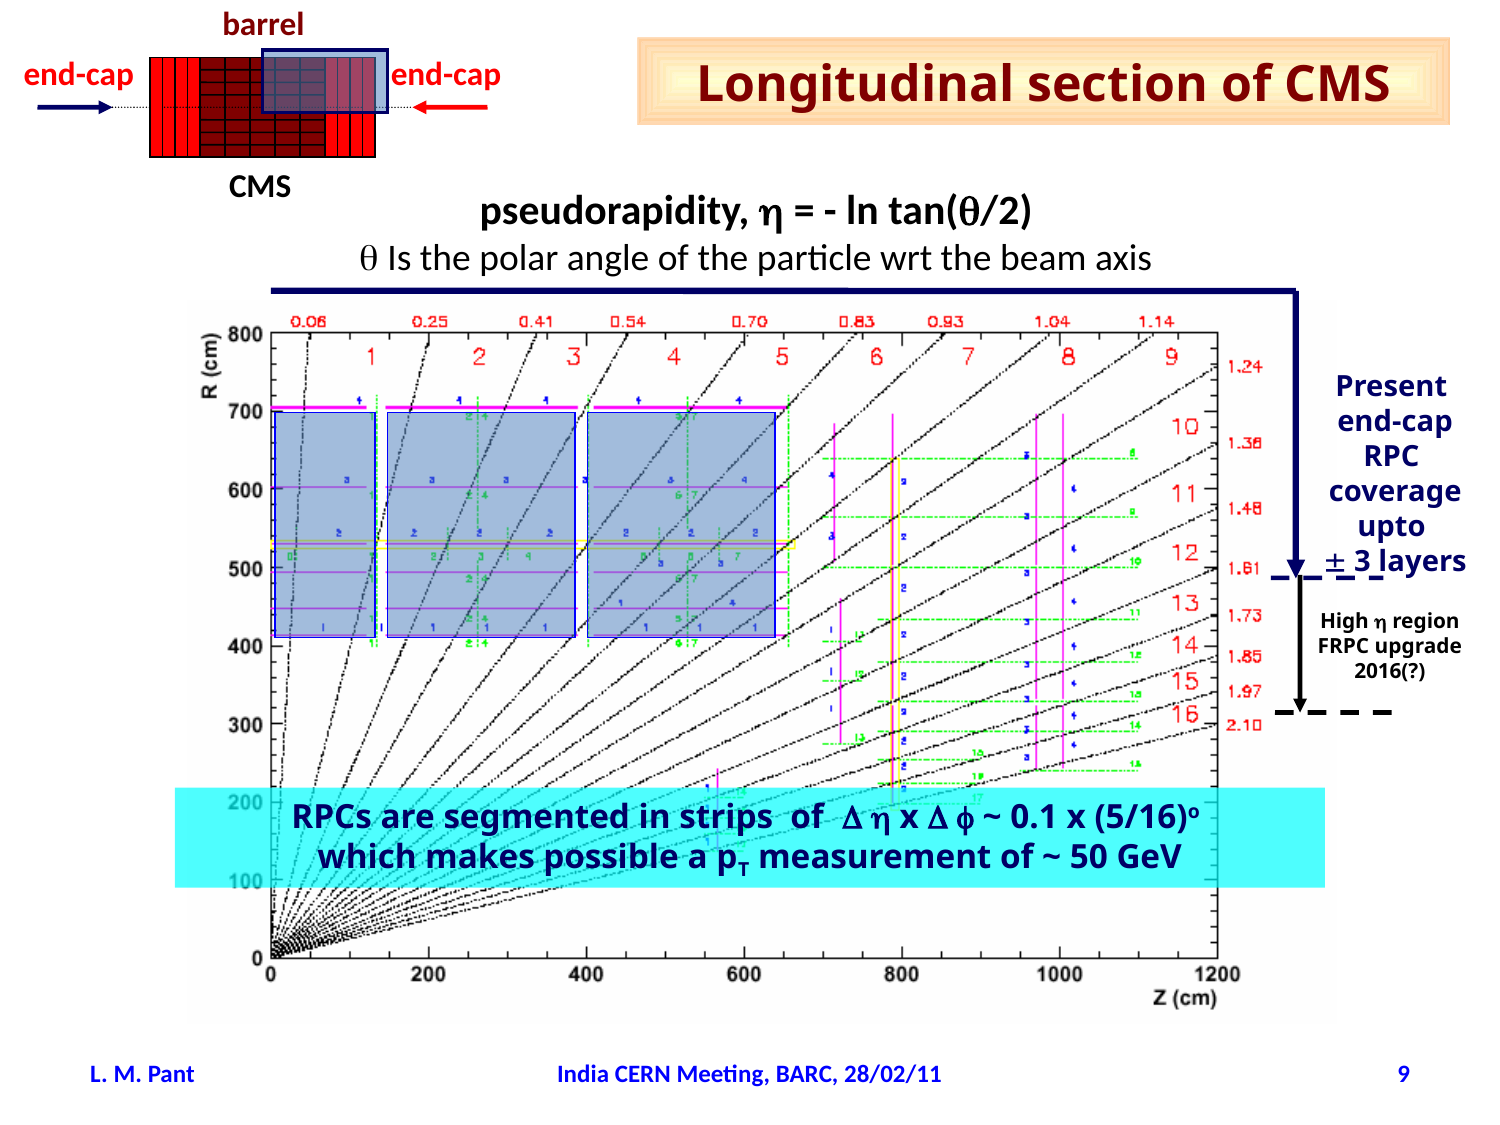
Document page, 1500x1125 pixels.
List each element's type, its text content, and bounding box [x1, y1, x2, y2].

footer India CERN Meeting, BARC, 28/02/11 [512, 1042, 988, 1103]
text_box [0, 0, 526, 213]
slide_number L. M. Pant [75, 1042, 425, 1103]
text_box Longitudinal section of CMS [637, 37, 1450, 125]
slide_number 9 [1074, 1042, 1425, 1103]
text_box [174, 175, 1493, 1026]
